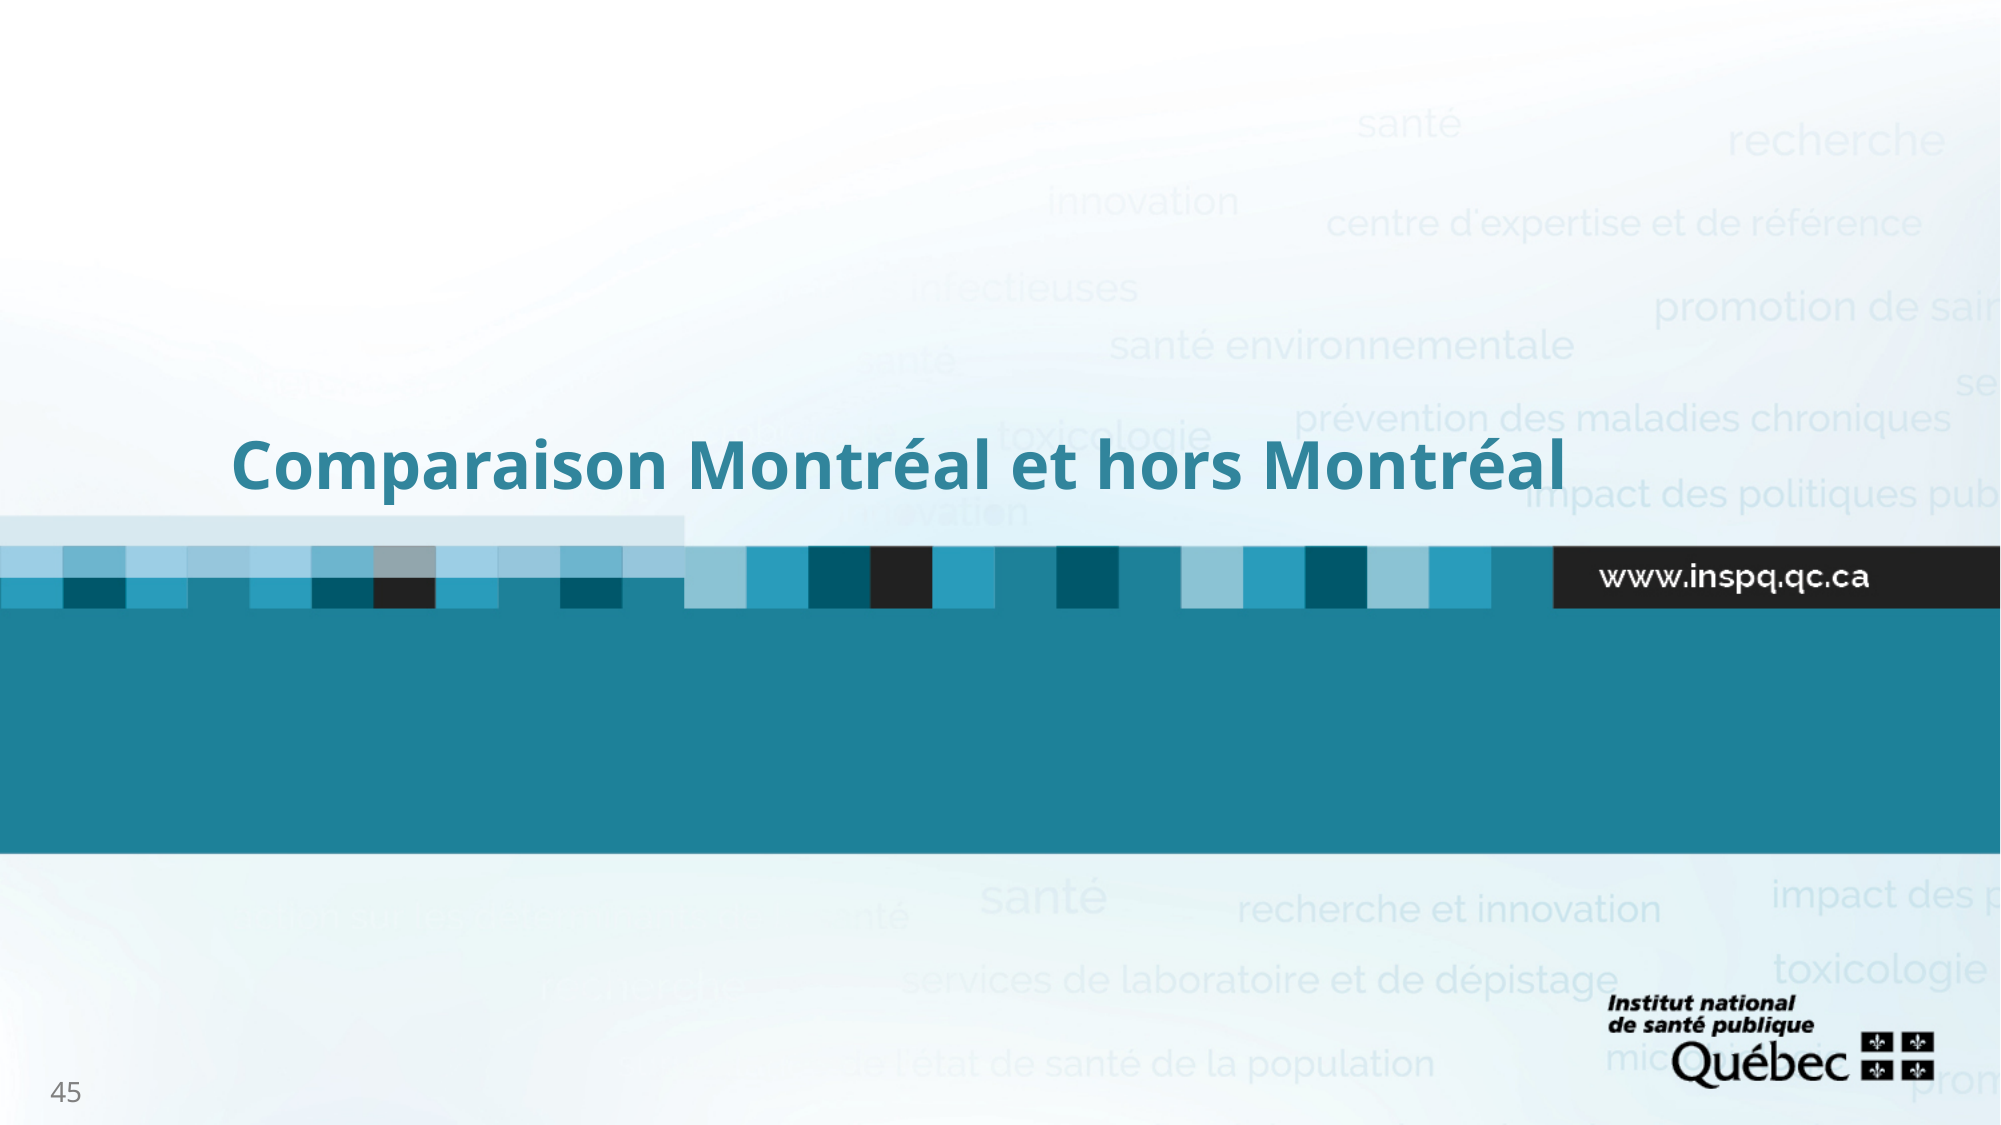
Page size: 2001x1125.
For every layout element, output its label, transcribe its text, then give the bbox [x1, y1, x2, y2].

slide_number 45 [0, 1064, 97, 1124]
picture [0, 0, 2001, 1125]
title Comparaison Montréal et hors Montréal [215, 415, 1916, 639]
